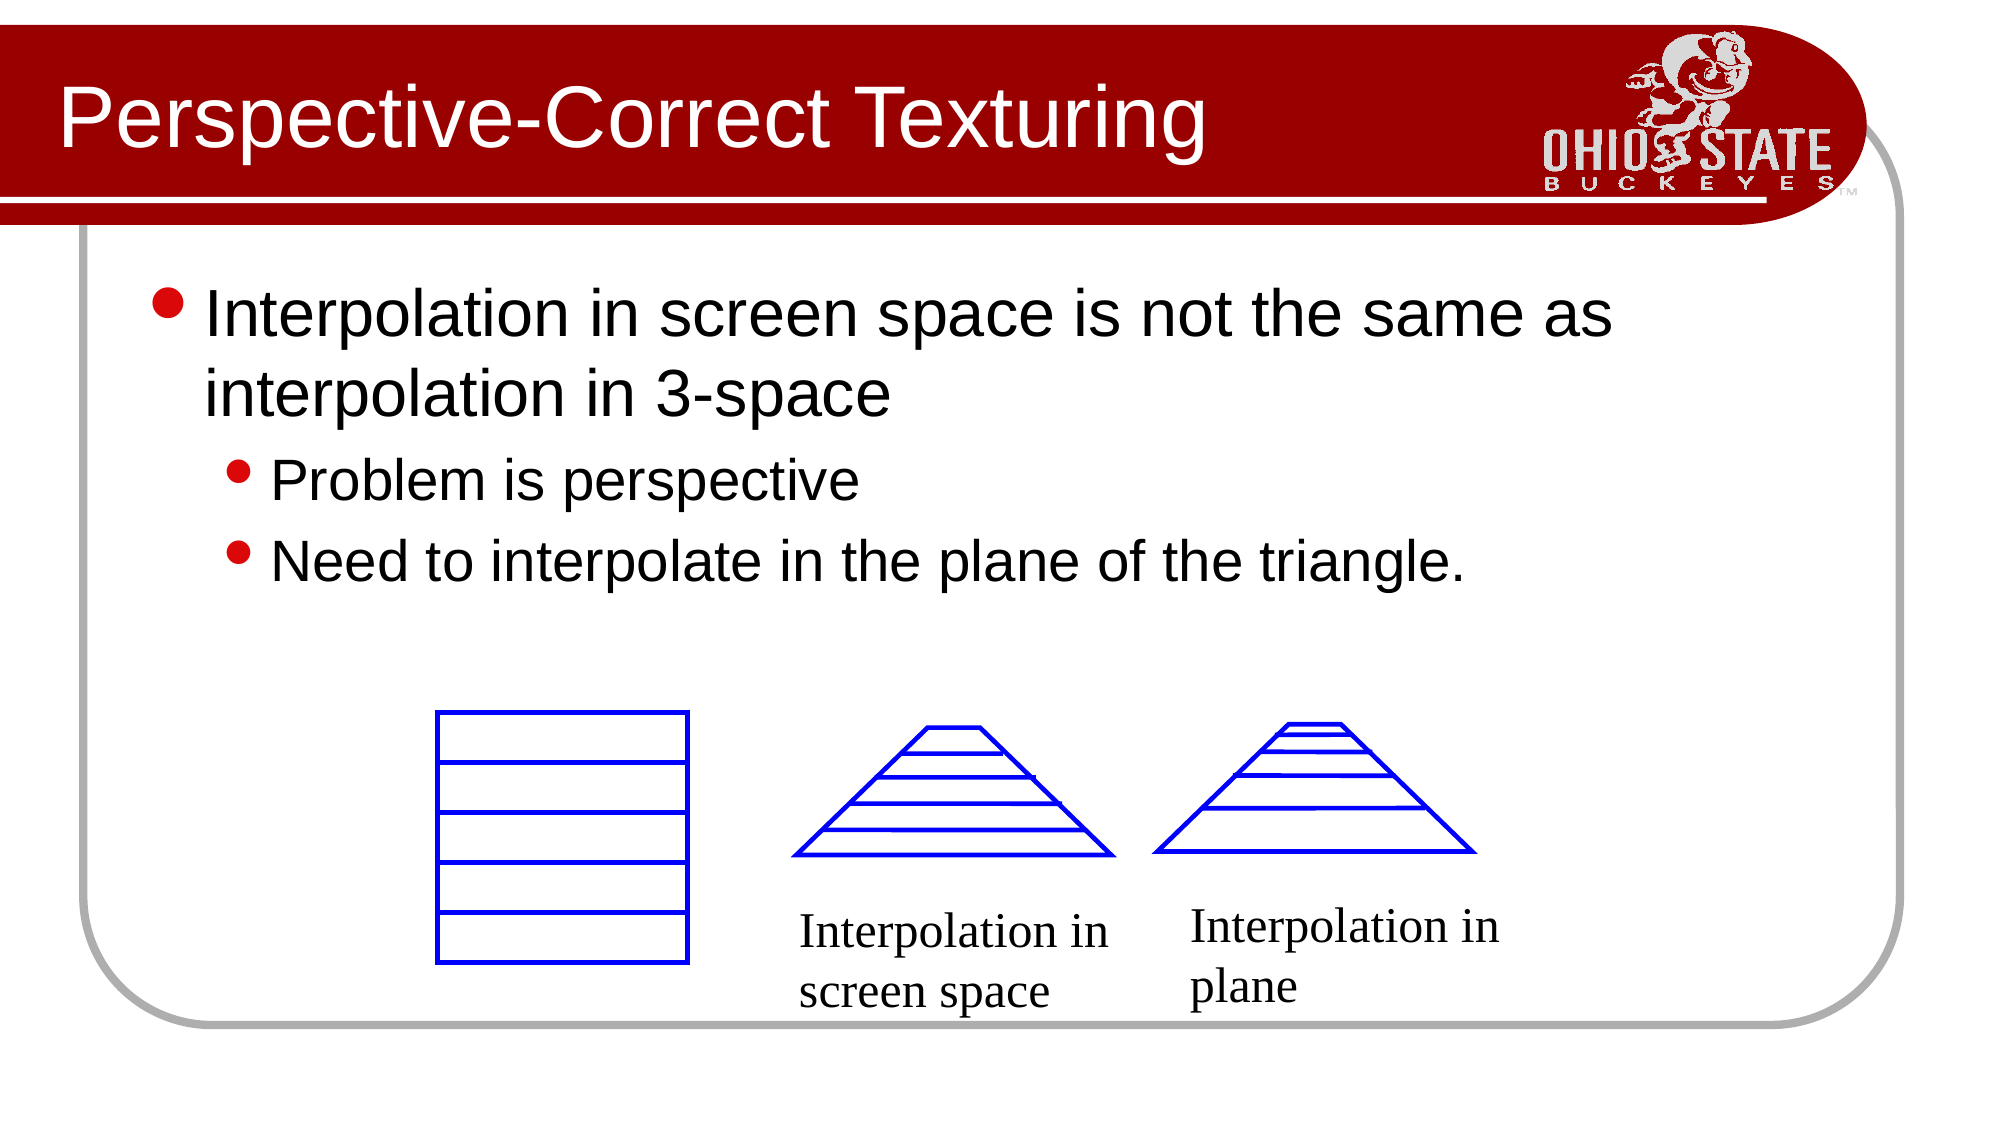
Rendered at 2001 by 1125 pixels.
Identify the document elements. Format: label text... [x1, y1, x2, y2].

text_box Interpolation in plane [1175, 884, 1549, 1020]
title Perspective-Correct Texturing [42, 37, 1601, 188]
text_box [849, 778, 1058, 803]
text_box [1236, 735, 1394, 775]
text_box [437, 712, 688, 963]
text_box [796, 804, 1112, 855]
list Interpolation in screen space is not the same as interpolation in 3-space Problem is perspective Need to interpolate in the plane of the triangle. [133, 262, 1867, 988]
text_box [1157, 776, 1473, 852]
text_box [876, 727, 1031, 777]
text_box Interpolation in screen space [784, 890, 1158, 1025]
text_box [1278, 724, 1351, 734]
